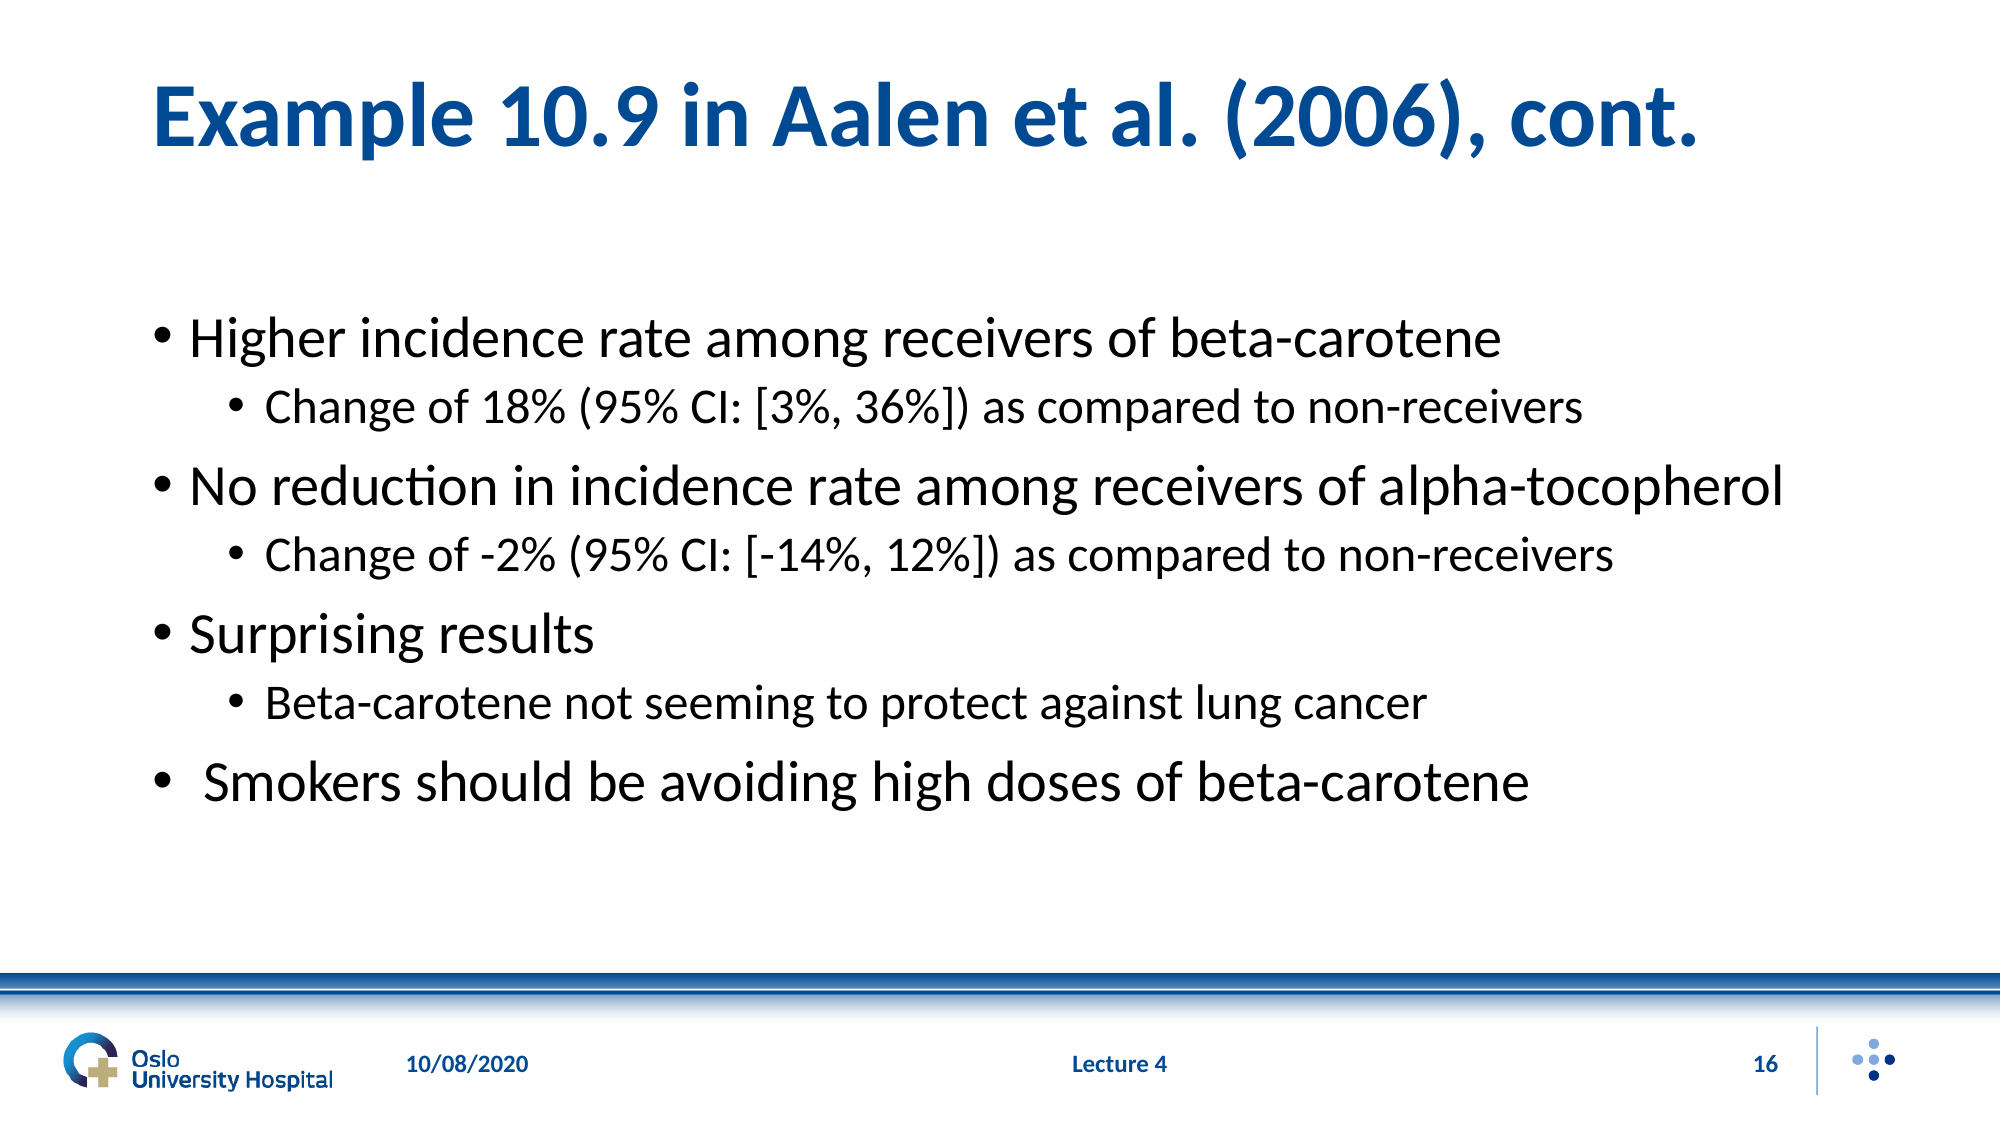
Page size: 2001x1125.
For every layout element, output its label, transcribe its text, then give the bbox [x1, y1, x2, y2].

picture [0, 0, 2001, 1125]
footer Lecture 4 [610, 1032, 1630, 1093]
slide_number 16 [1652, 1032, 1794, 1093]
title Example 10.9 in Aalen et al. (2006), cont. [137, 59, 1863, 278]
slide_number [390, 1032, 588, 1093]
